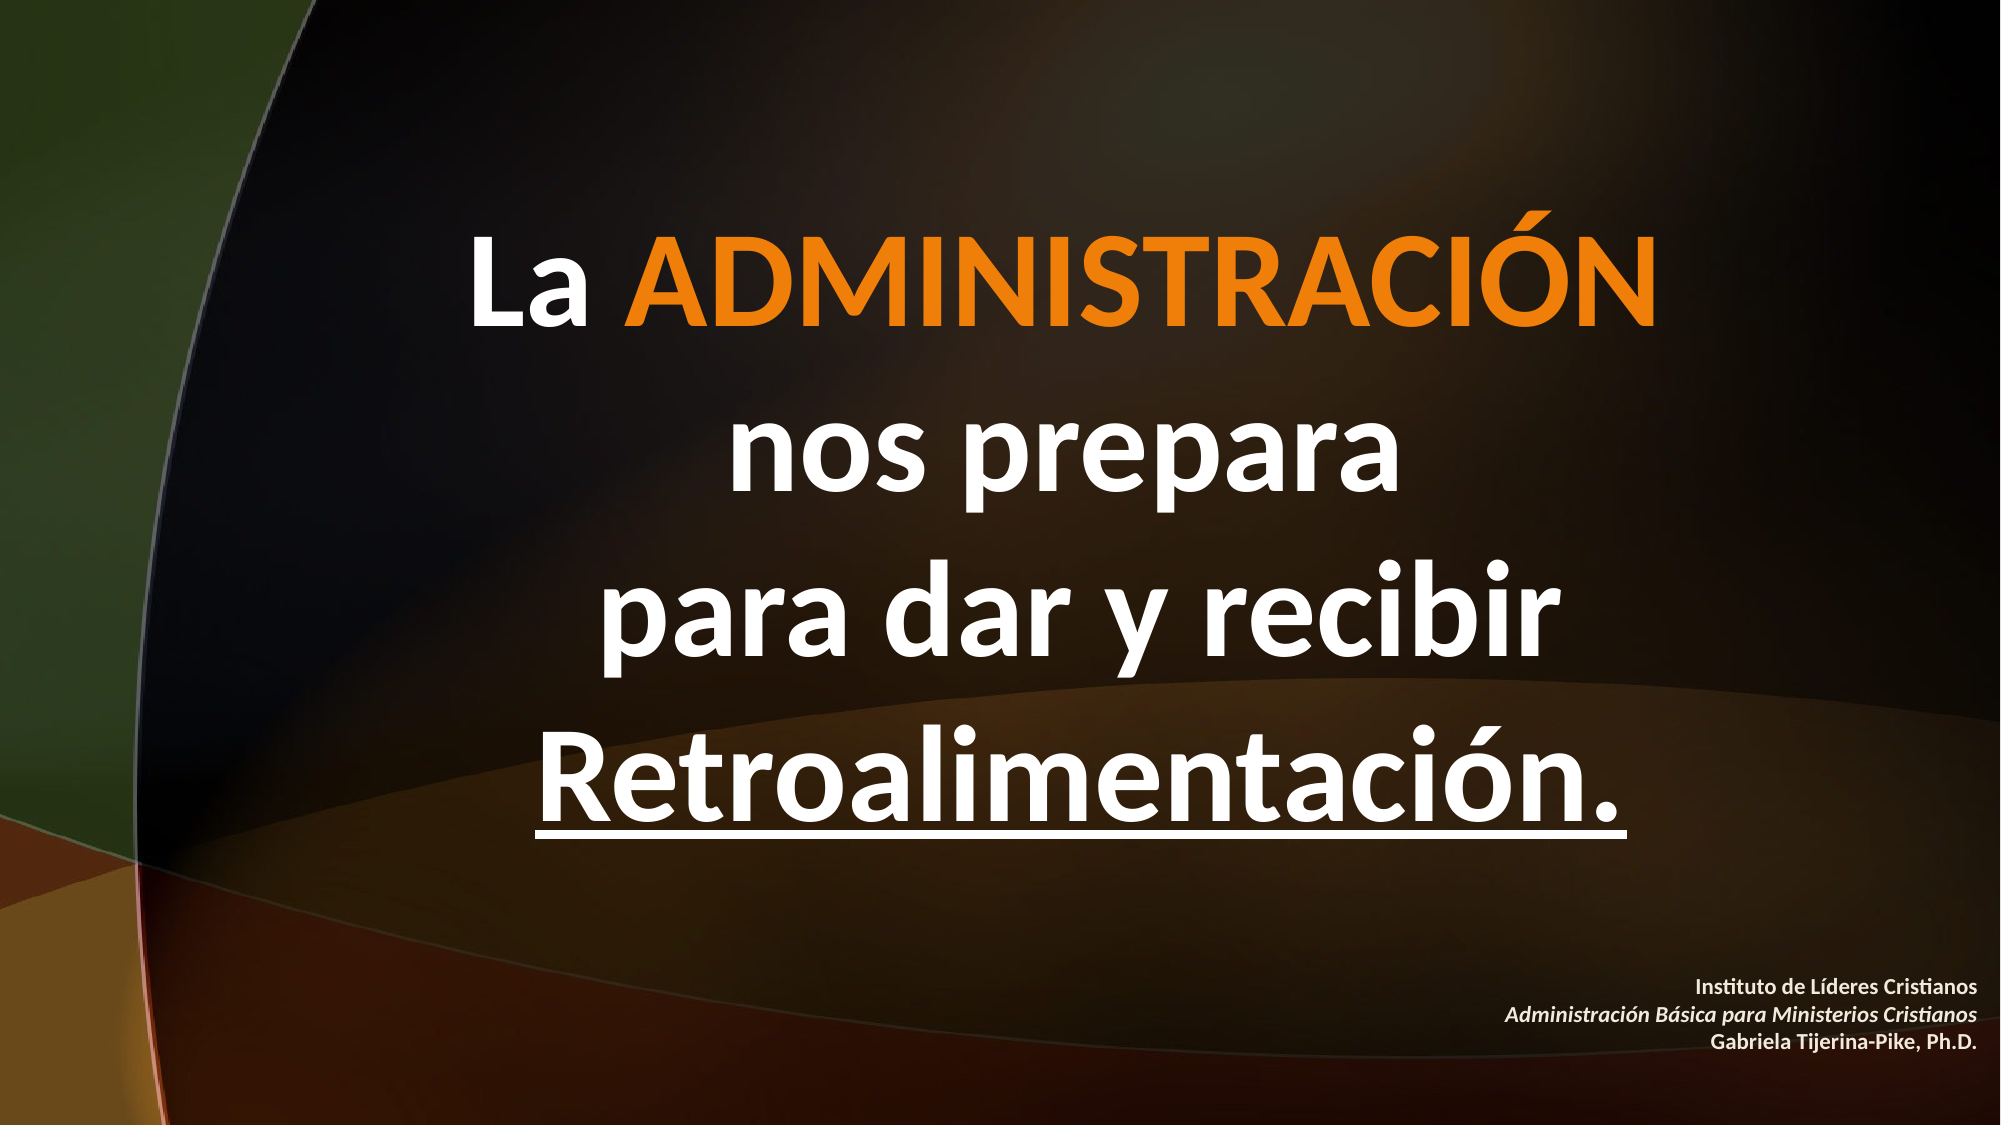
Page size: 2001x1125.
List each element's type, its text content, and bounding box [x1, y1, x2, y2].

text_box Instituto de Líderes Cristianos Administración Básica para Ministerios Cristianos Gabriela Tijerina-Pike, Ph.D. [368, 904, 1993, 1122]
picture [0, 0, 2001, 1125]
text_box La ADMINISTRACIÓN nos prepara para dar y recibir Retroalimentación. [227, 181, 1935, 857]
